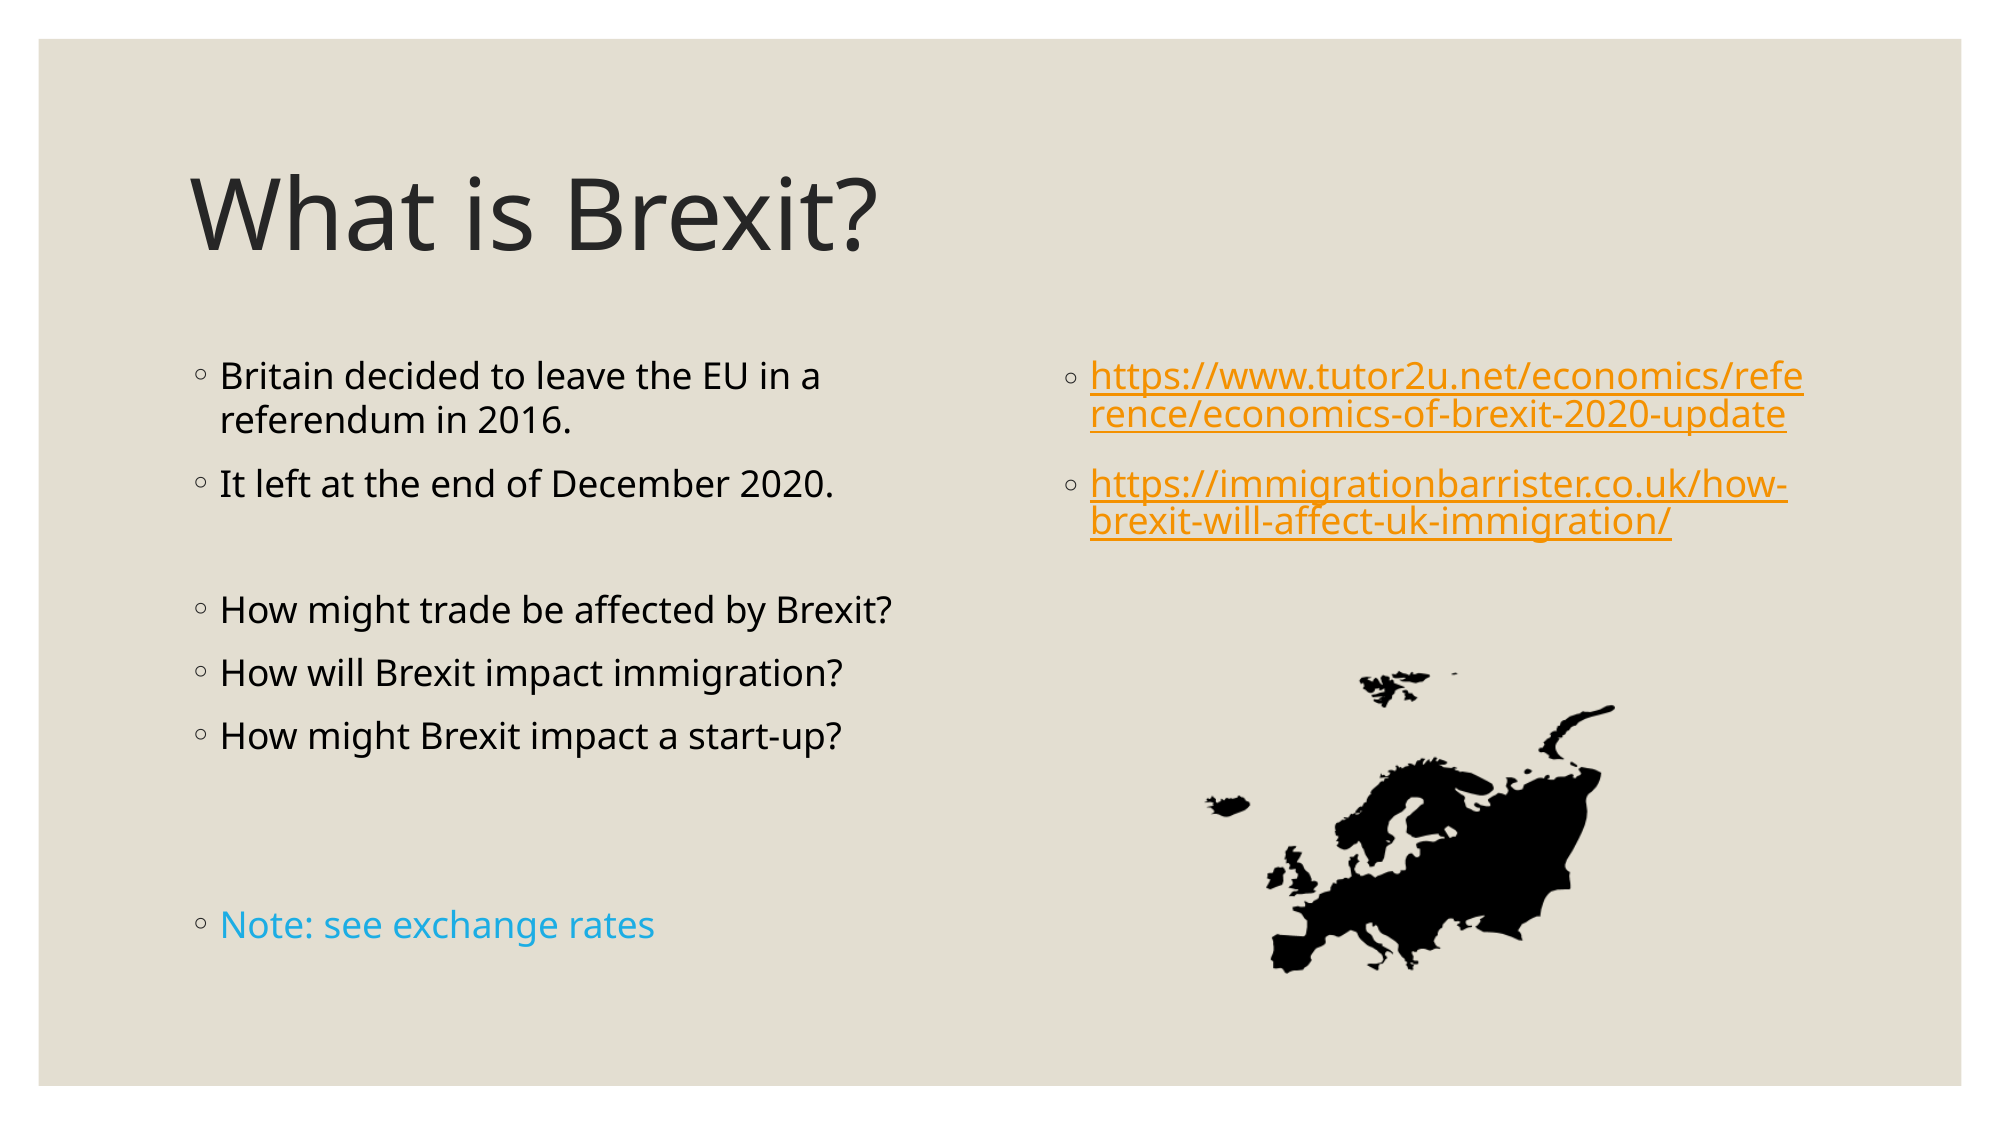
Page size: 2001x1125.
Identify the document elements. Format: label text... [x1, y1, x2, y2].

picture [1192, 607, 1631, 1046]
list Britain decided to leave the EU in a referendum in 2016. It left at the end of December 2020. How might trade be affected by Brexit? How will Brexit impact immigration? How might Brexit impact a start-up? Note: see exchange rates [174, 345, 955, 960]
title What is Brexit? [174, 105, 1825, 331]
list https://www.tutor2u.net/economics/reference/economics-of-brexit-2020-update https://immigrationbarrister.co.uk/how-brexit-will-affect-uk-immigration/ [1044, 345, 1825, 960]
